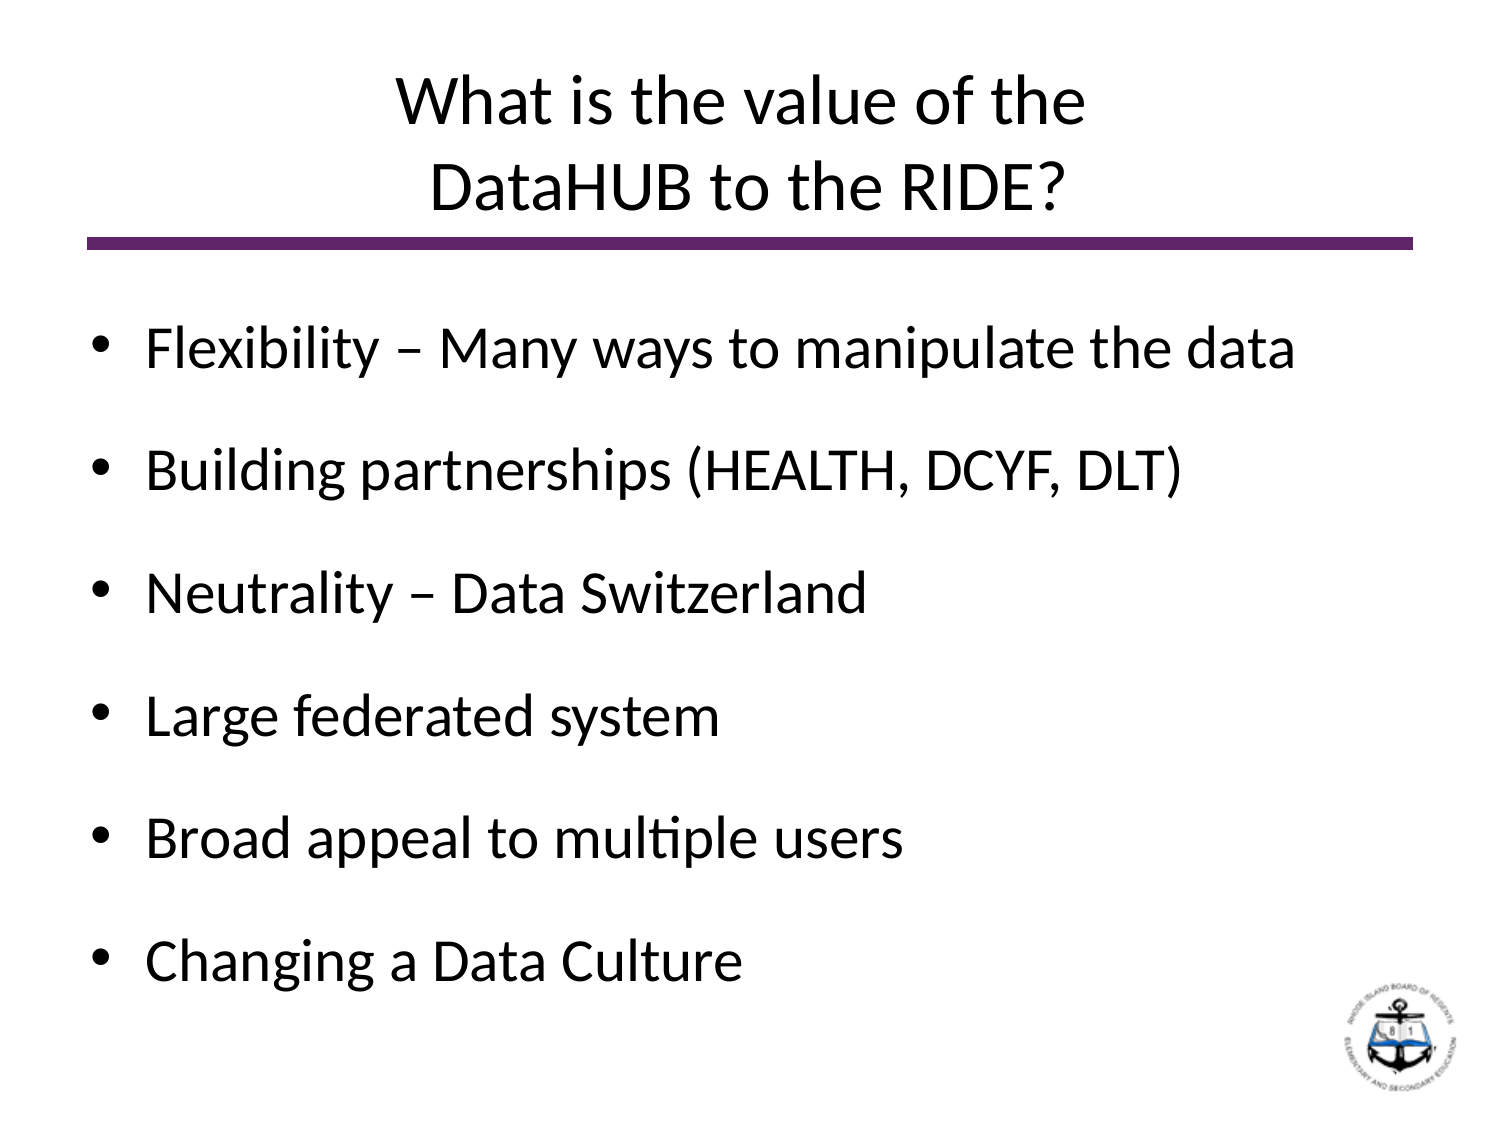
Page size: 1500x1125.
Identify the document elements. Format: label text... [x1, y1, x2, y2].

list Flexibility – Many ways to manipulate the data Building partnerships (HEALTH, DCYF, DLT) Neutrality – Data Switzerland Large federated system Broad appeal to multiple users Changing a Data Culture [75, 262, 1425, 1005]
picture [1337, 974, 1473, 1104]
title What is the value of the DataHUB to the RIDE? [75, 45, 1425, 233]
picture [87, 237, 1413, 251]
